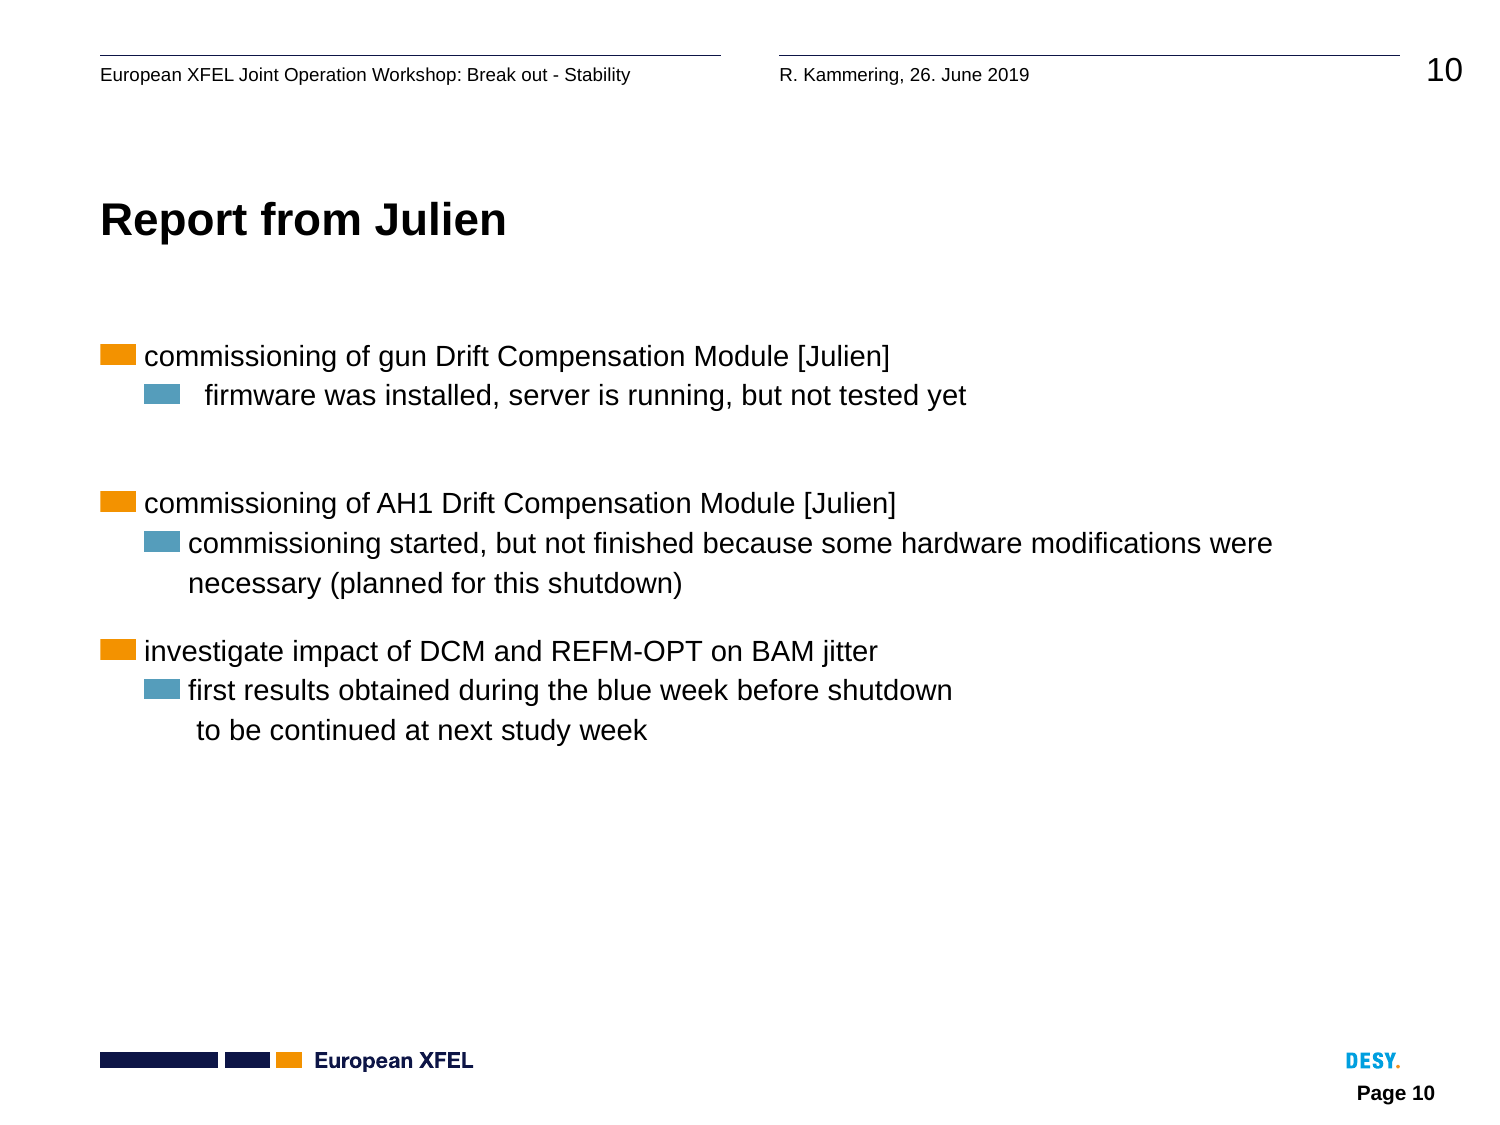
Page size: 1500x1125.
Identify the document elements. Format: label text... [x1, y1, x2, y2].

title Report from Julien [100, 116, 1400, 245]
list commissioning of gun Drift Compensation Module [Julien] firmware was installed, server is running, but not tested yet commissioning of AH1 Drift Compensation Module [Julien] commissioning started, but not finished because some hardware modifications were necessary (planned for this shutdown) investigate impact of DCM and REFM-OPT on BAM jitter first results obtained during the blue week before shutdown to be continued at next study week [100, 332, 1400, 970]
